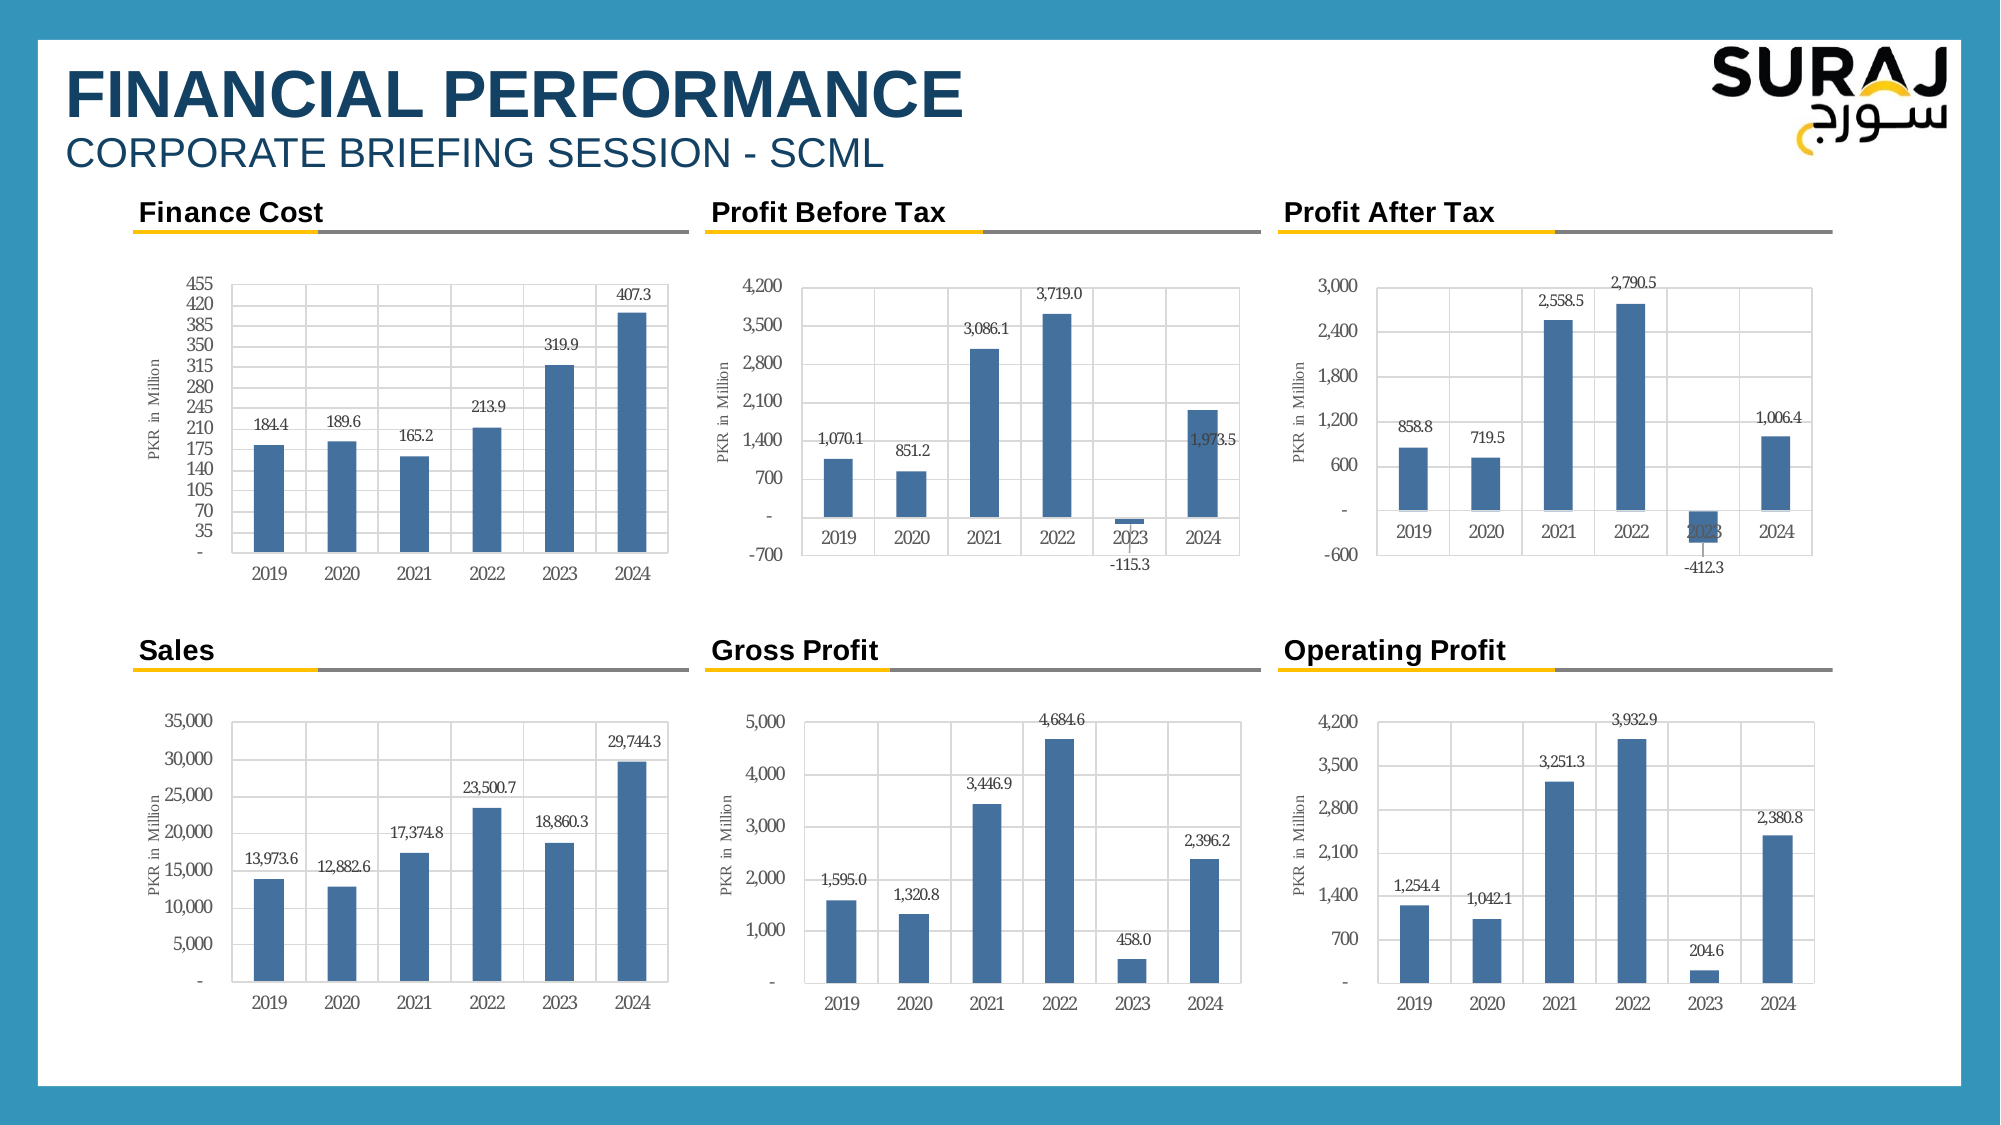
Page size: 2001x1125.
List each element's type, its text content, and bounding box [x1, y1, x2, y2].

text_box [132, 631, 1835, 1032]
picture [1706, 40, 1961, 163]
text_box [132, 193, 1835, 595]
text_box FINANCIAL PERFORMANCE CORPORATE BRIEFING SESSION - SCML [50, 52, 1461, 219]
